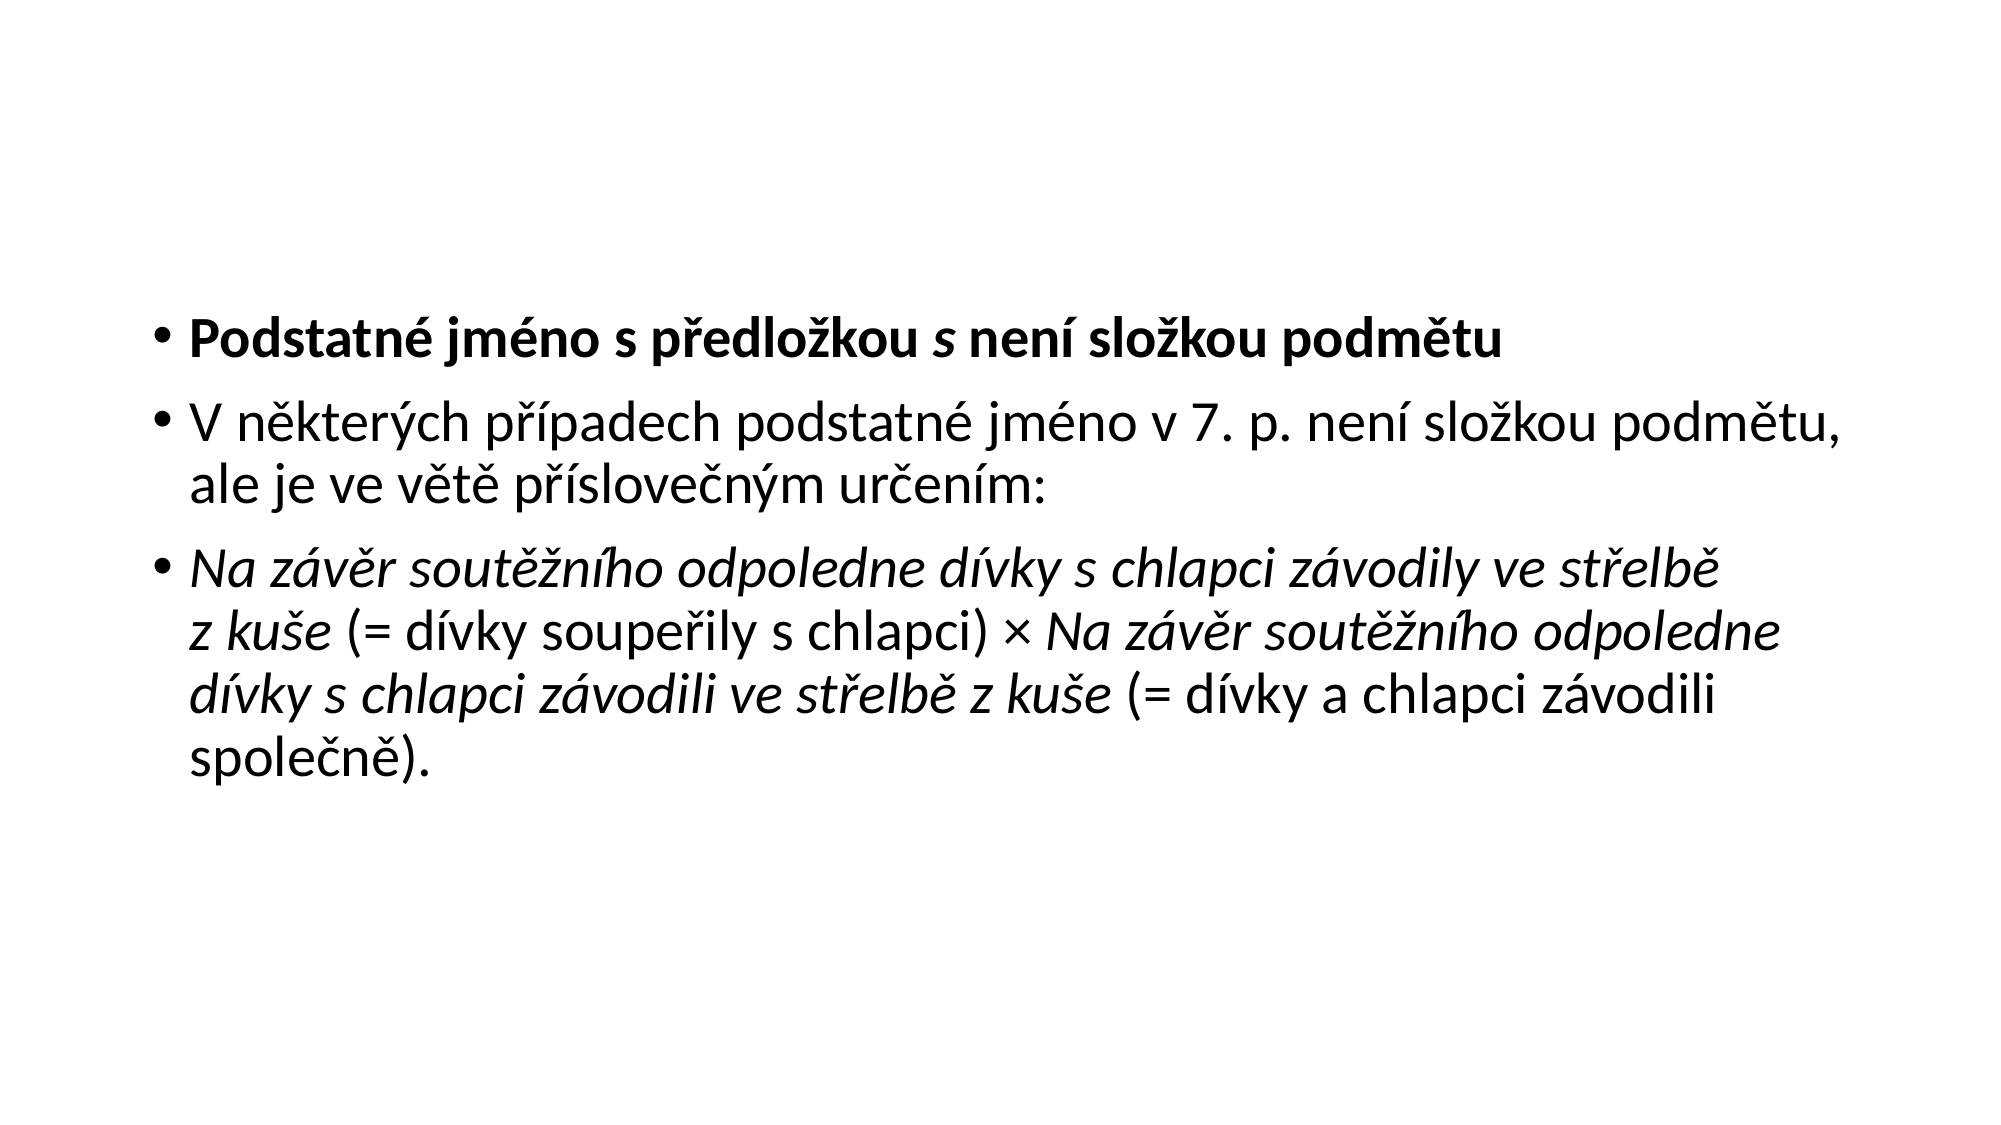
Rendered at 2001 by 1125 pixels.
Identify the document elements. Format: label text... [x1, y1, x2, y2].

list Podstatné jméno s předložkou s není složkou podmětu V některých případech podstatné jméno v 7. p. není složkou podmětu, ale je ve větě příslovečným určením: Na závěr soutěžního odpoledne dívky s chlapci závodily ve střelbě z kuše (= dívky soupeřily s chlapci) × Na závěr soutěžního odpoledne dívky s chlapci závodili ve střelbě z kuše (= dívky a chlapci závodili společně). [137, 299, 1863, 1014]
